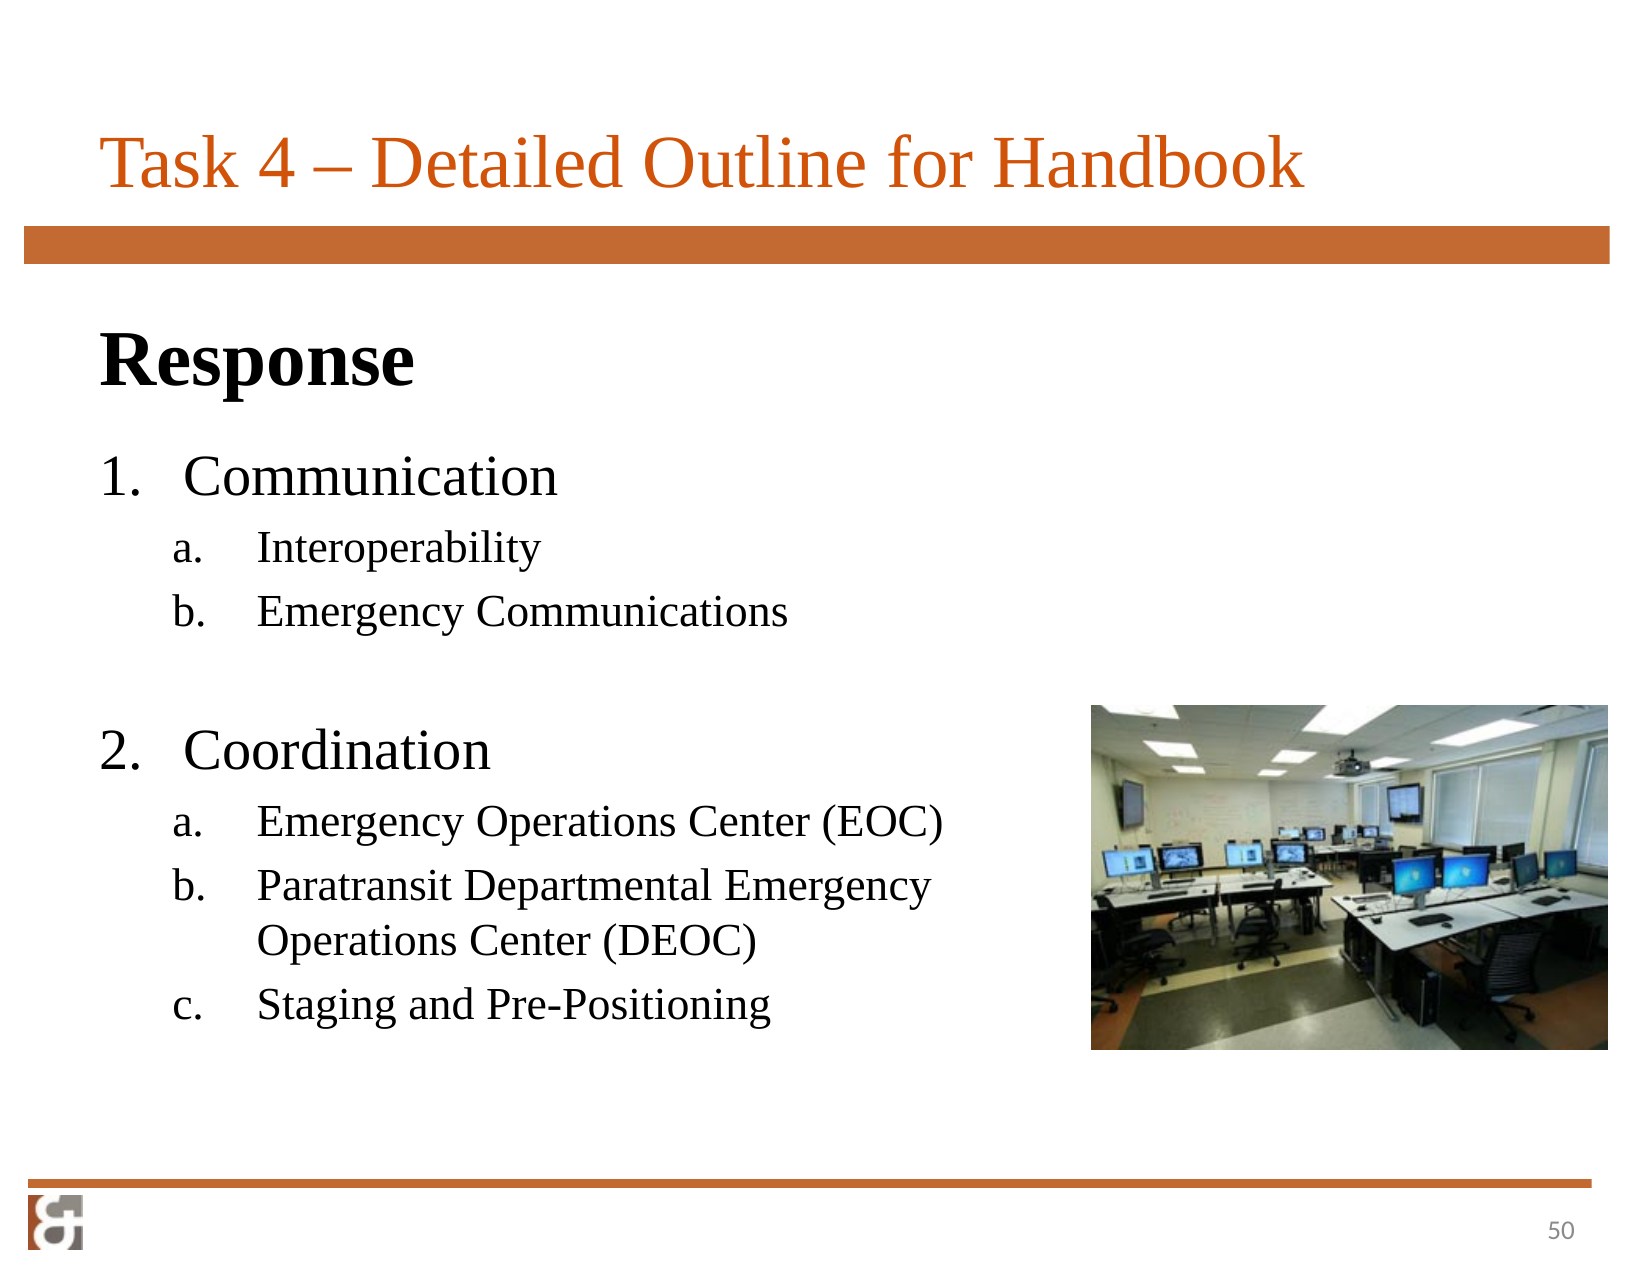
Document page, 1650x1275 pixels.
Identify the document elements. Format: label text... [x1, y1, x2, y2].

picture [1091, 705, 1608, 1050]
title Task 4 – Detailed Outline for Handbook [82, 51, 1568, 264]
list Response Communication Interoperability Emergency Communications Coordination Emergency Operations Center (EOC) Paratransit Departmental Emergency Operations Center (DEOC) Staging and Pre-Positioning [82, 297, 1150, 1175]
picture [28, 1195, 83, 1250]
